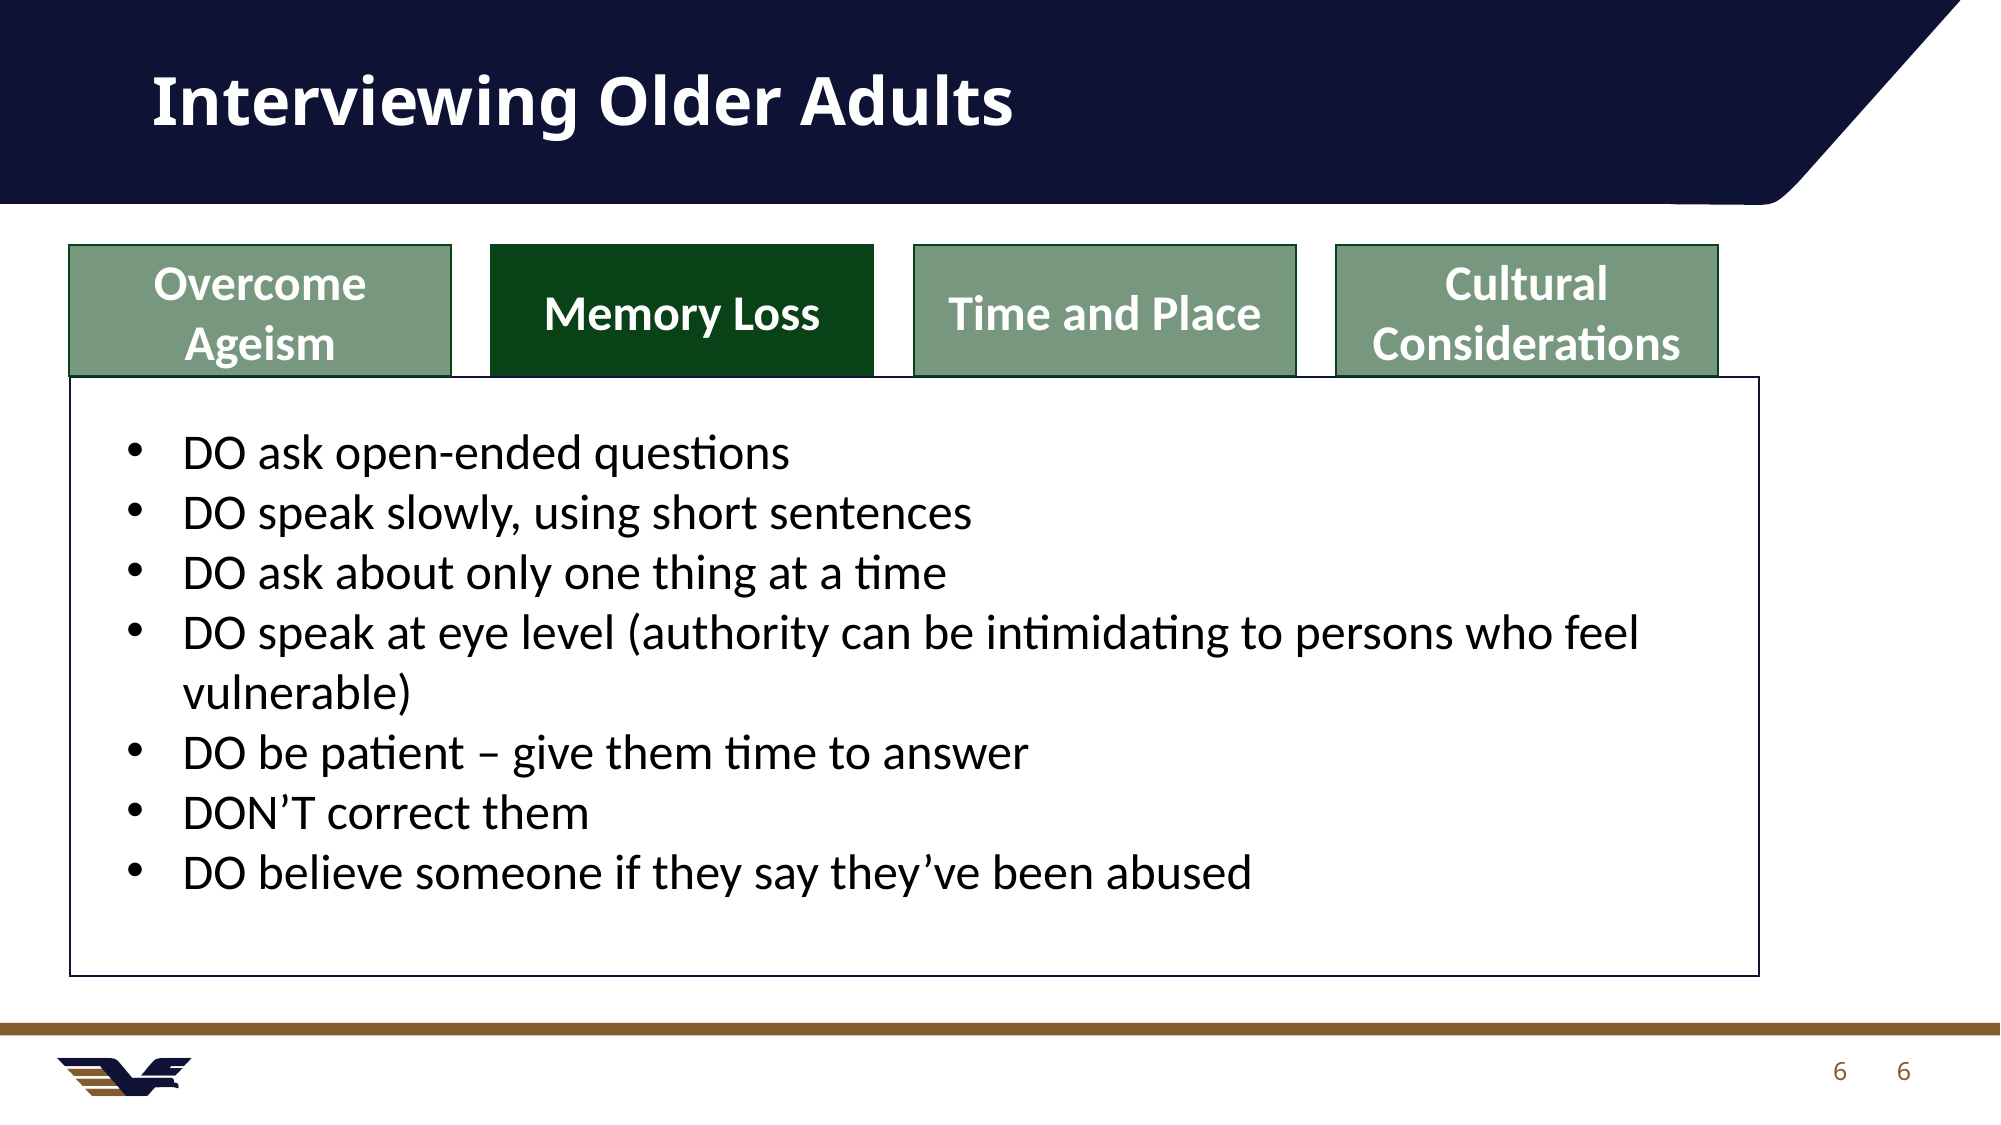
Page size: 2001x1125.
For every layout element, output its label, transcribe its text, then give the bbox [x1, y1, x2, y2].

text_box Overcome Ageism [68, 244, 452, 377]
text_box [69, 376, 1760, 977]
text_box Time and Place [913, 244, 1297, 377]
text_box 6 [1412, 1042, 1863, 1103]
title Interviewing Older Adults [137, 59, 1863, 278]
text_box Cultural Considerations [1335, 244, 1719, 377]
text_box Memory Loss [490, 278, 874, 376]
text_box DO ask open-ended questions DO speak slowly, using short sentences DO ask about only one thing at a time DO speak at eye level (authority can be intimidating to persons who feel vulnerable) DO be patient – give them time to answer DON’T correct them DO believe someone if they say they’ve been abused [111, 411, 1734, 1087]
picture [56, 1046, 192, 1100]
slide_number 6 [1863, 1042, 1927, 1103]
